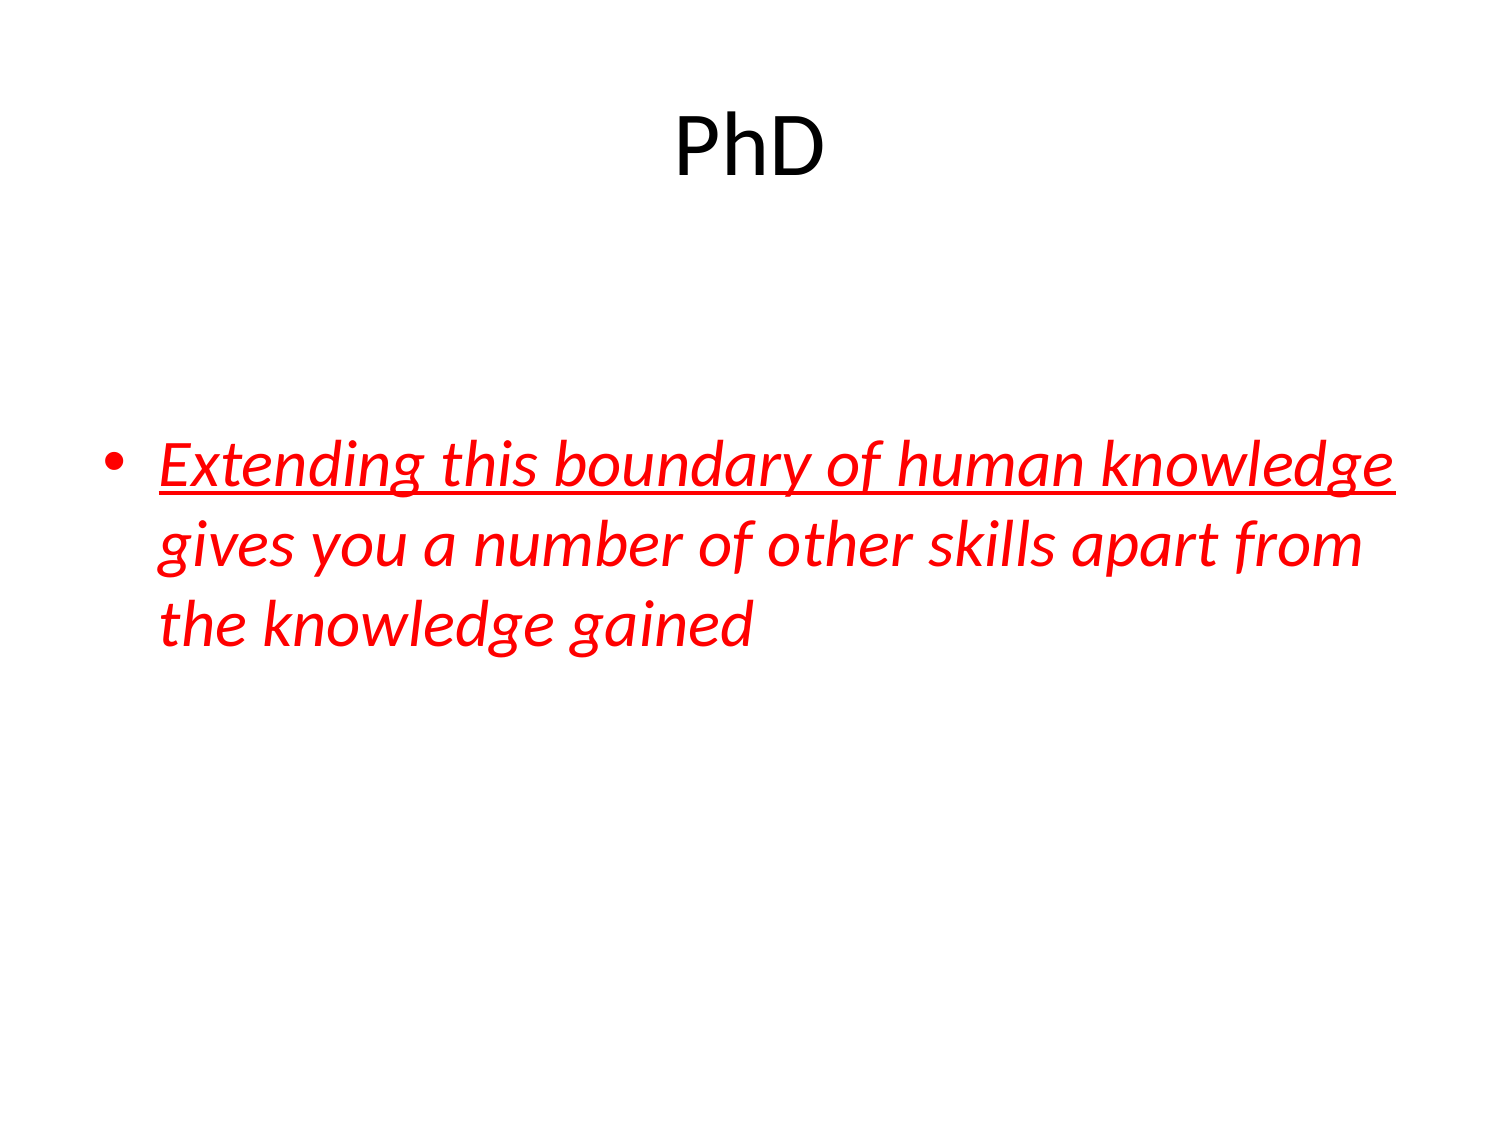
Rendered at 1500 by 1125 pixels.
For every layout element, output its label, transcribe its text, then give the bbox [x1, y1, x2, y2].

list Extending this boundary of human knowledge gives you a number of other skills apart from the knowledge gained [87, 412, 1438, 700]
title PhD [75, 45, 1425, 233]
